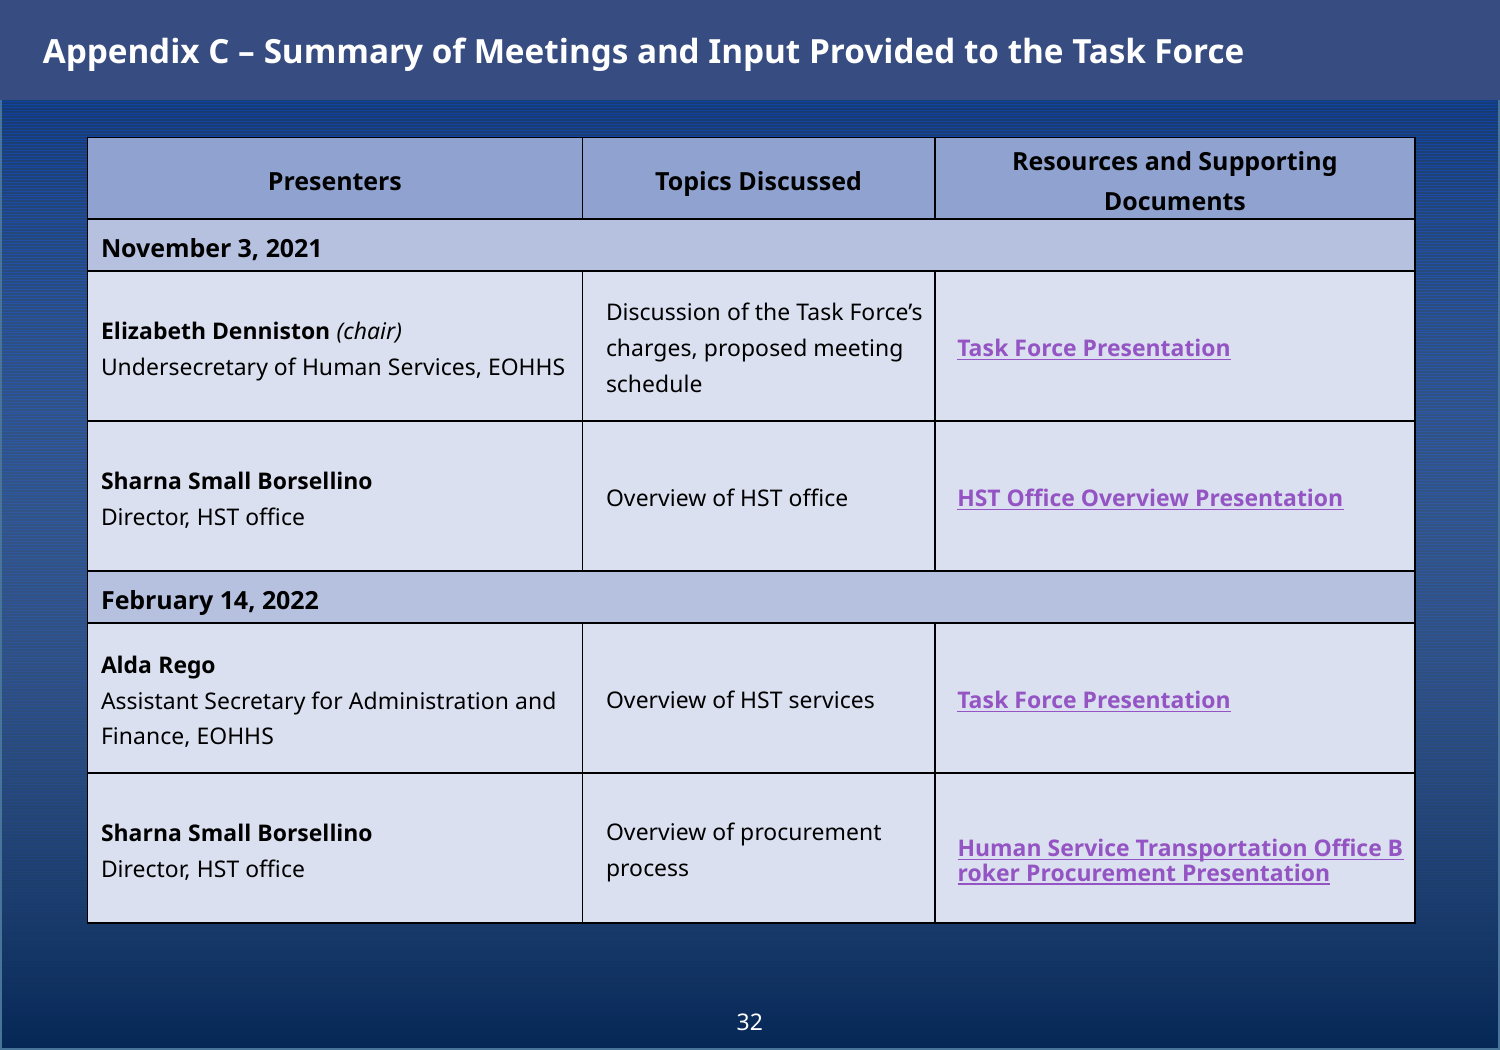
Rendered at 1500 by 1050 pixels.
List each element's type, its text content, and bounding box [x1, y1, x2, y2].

table_cell Task Force Presentation [936, 272, 1414, 420]
table_cell Elizabeth Denniston (chair) Undersecretary of Human Services, EOHHS [88, 272, 582, 420]
table_cell Overview of procurement process [583, 774, 934, 922]
table_cell Overview of HST services [583, 624, 934, 772]
table_cell November 3, 2021 [88, 220, 1414, 270]
table_cell Overview of HST office [583, 422, 934, 570]
table_cell Discussion of the Task Force’s charges, proposed meeting schedule [583, 272, 934, 420]
table_cell Human Service Transportation Office Broker Procurement Presentation [936, 774, 1414, 922]
table_cell Sharna Small Borsellino Director, HST office [88, 422, 582, 570]
text_box 32 [624, 999, 875, 1050]
table_header Topics Discussed [583, 138, 934, 218]
table_header Resources and Supporting Documents [936, 138, 1414, 218]
table_header Presenters [88, 138, 582, 218]
text_box Appendix C – Summary of Meetings and Input Provided to the Task Force [0, 0, 1500, 100]
table_cell HST Office Overview Presentation [936, 422, 1414, 570]
table_cell February 14, 2022 [88, 572, 1414, 622]
table_cell Alda Rego Assistant Secretary for Administration and Finance, EOHHS [88, 624, 582, 772]
table_cell Sharna Small Borsellino Director, HST office [88, 774, 582, 922]
table_cell Task Force Presentation [936, 624, 1414, 772]
